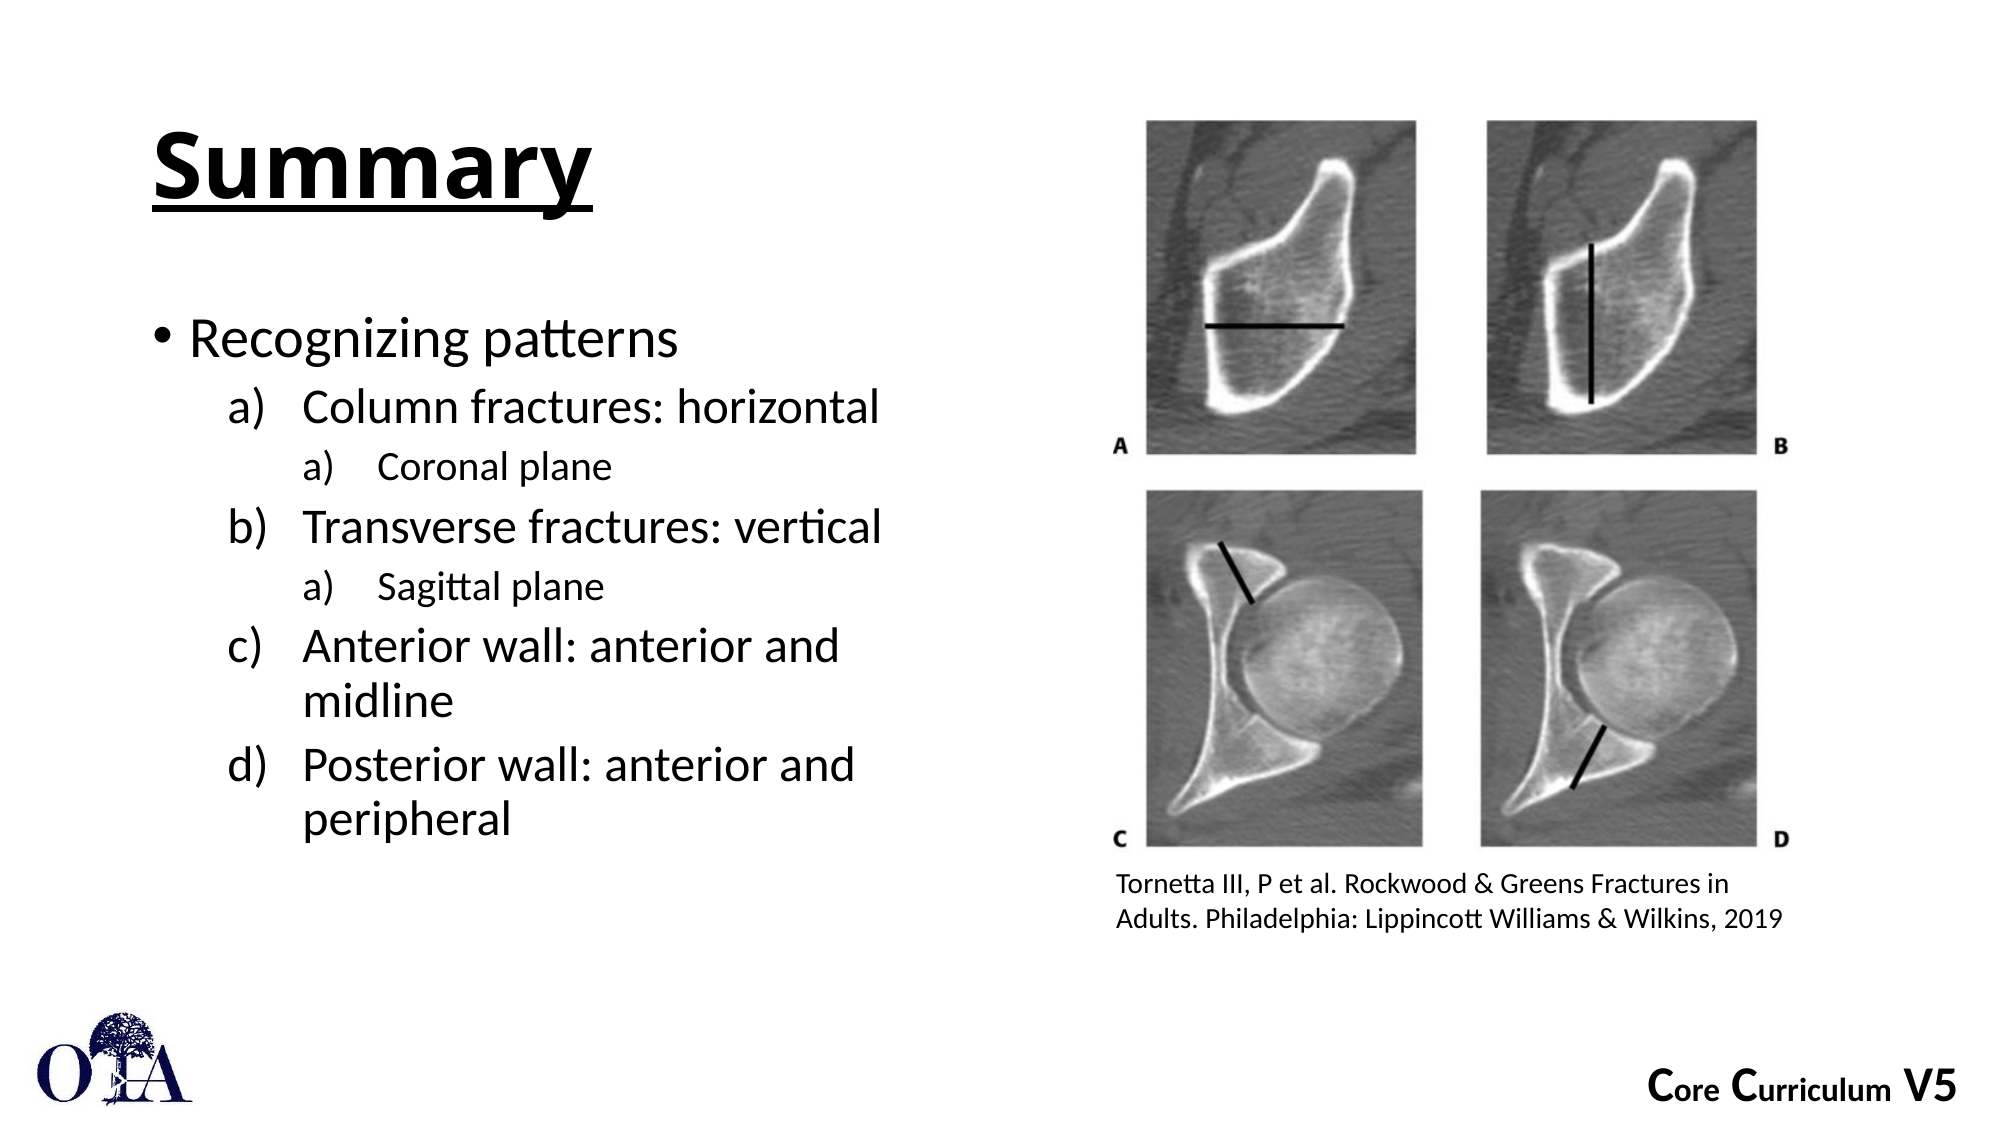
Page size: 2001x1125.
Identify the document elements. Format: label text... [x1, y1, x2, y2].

text_box Tornetta III, P et al. Rockwood & Greens Fractures in Adults. Philadelphia: Lippincott Williams & Wilkins, 2019 [1101, 812, 1800, 987]
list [1113, 119, 1791, 853]
picture [28, 1010, 200, 1108]
list Recognizing patterns Column fractures: horizontal Coronal plane Transverse fractures: vertical Sagittal plane Anterior wall: anterior and midline Posterior wall: anterior and peripheral [137, 299, 988, 1014]
title Summary [137, 59, 1863, 278]
